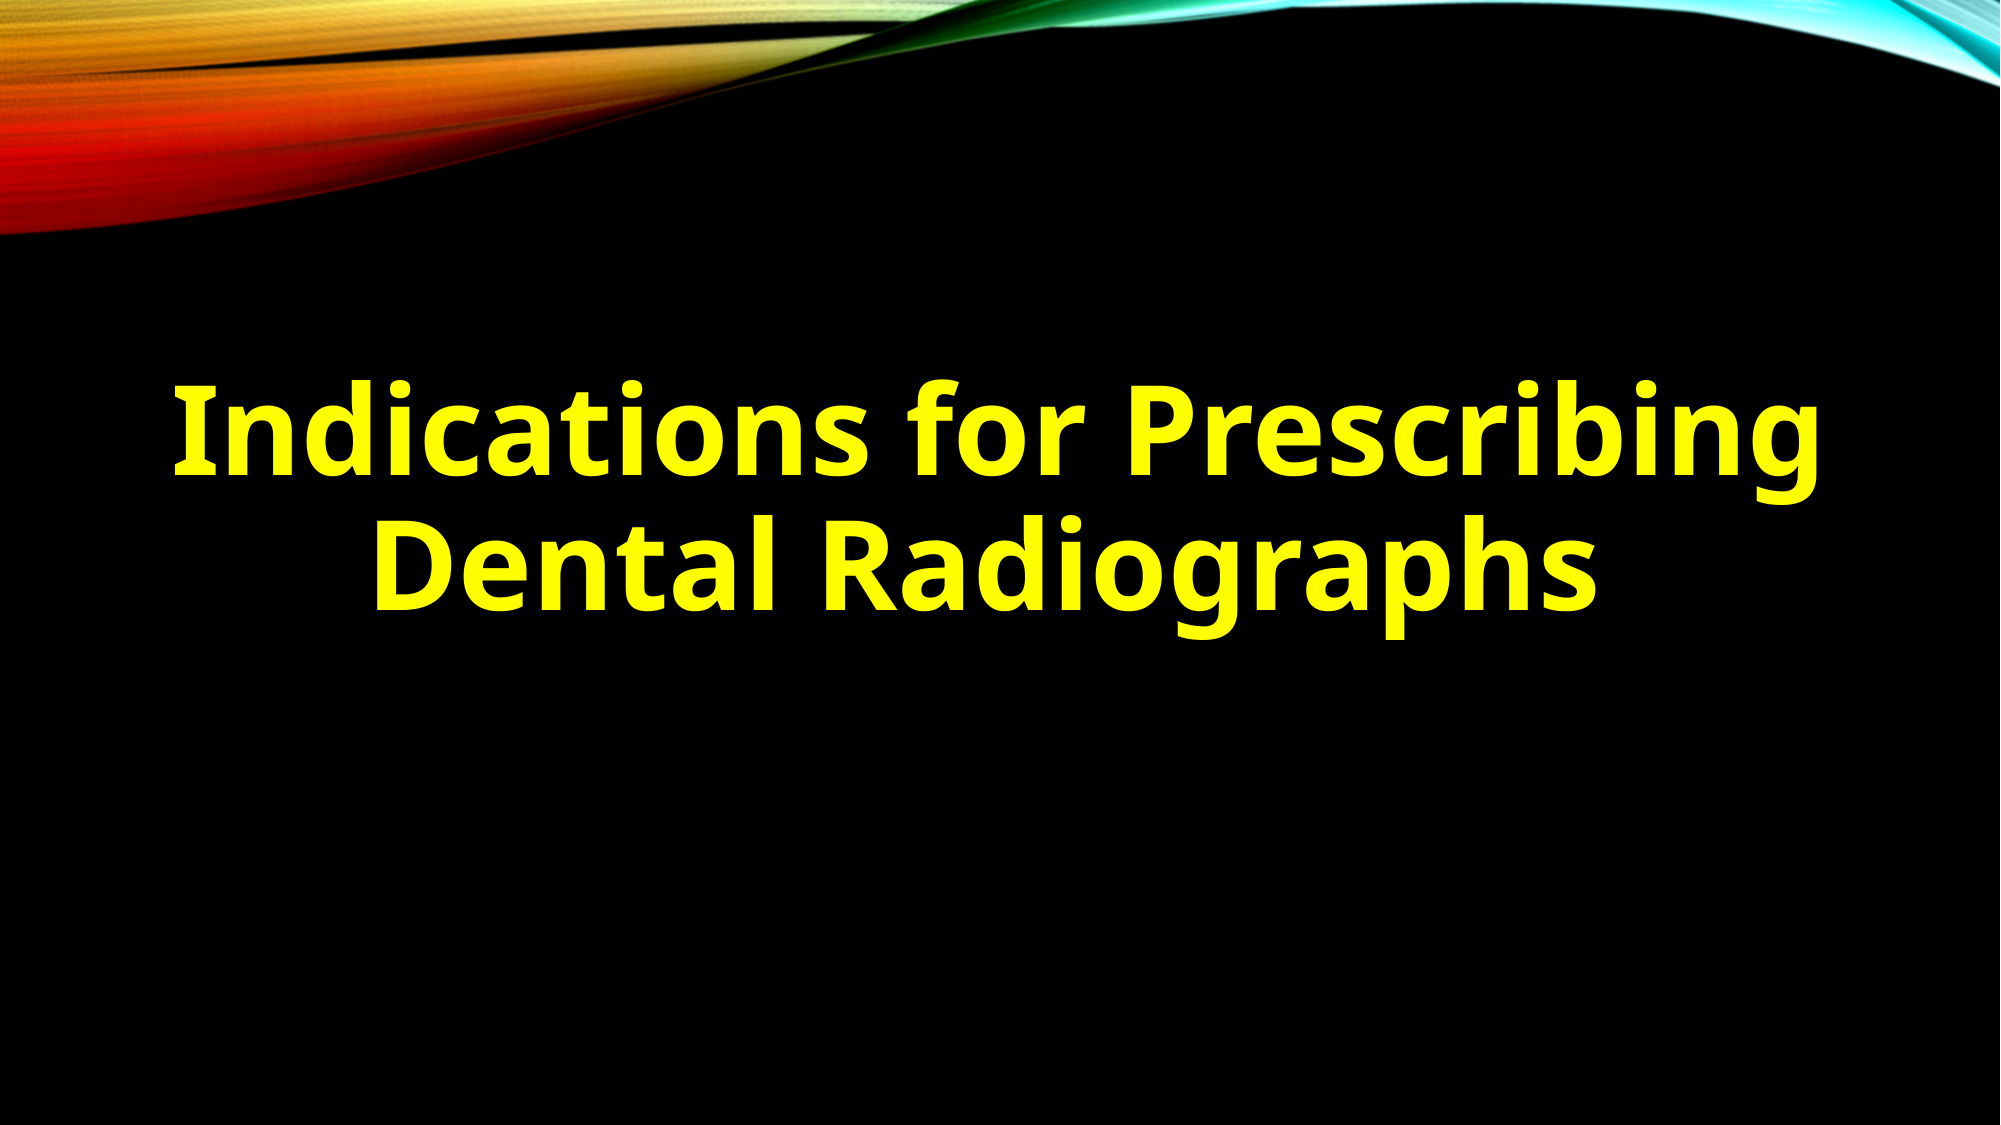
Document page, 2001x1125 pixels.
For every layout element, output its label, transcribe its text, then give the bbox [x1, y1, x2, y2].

picture [0, 0, 2000, 237]
list Indications for Prescribing Dental Radiographs [112, 360, 1888, 1021]
